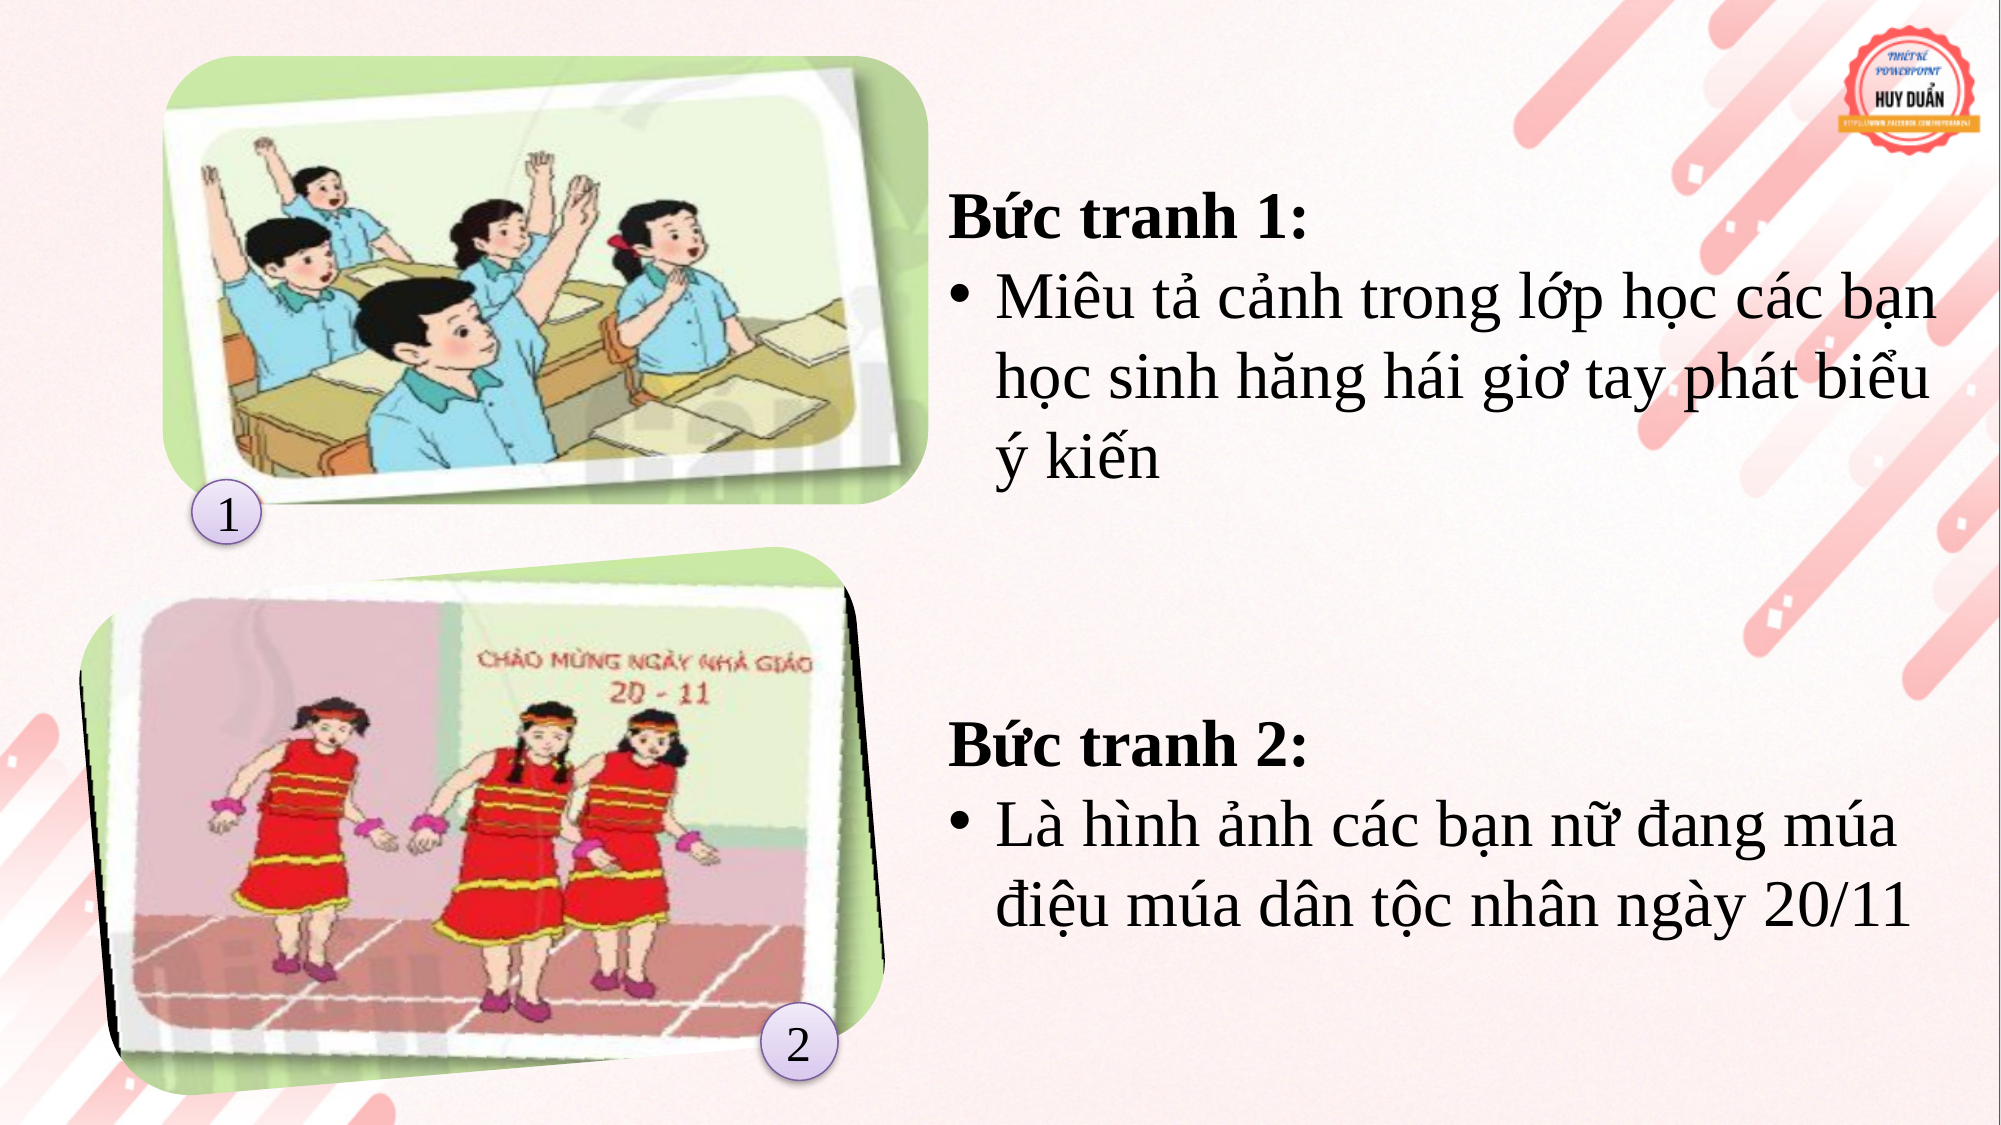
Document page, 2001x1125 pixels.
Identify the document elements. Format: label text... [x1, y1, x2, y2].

text_box Bức tranh 1: Miêu tả cảnh trong lớp học các bạn học sinh hăng hái giơ tay phát biểu ý kiến [933, 164, 1976, 580]
picture [0, 0, 2001, 1125]
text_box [162, 55, 929, 545]
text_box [91, 571, 873, 1081]
text_box Bức tranh 2: Là hình ảnh các bạn nữ đang múa điệu múa dân tộc nhân ngày 20/11 [933, 692, 1976, 947]
